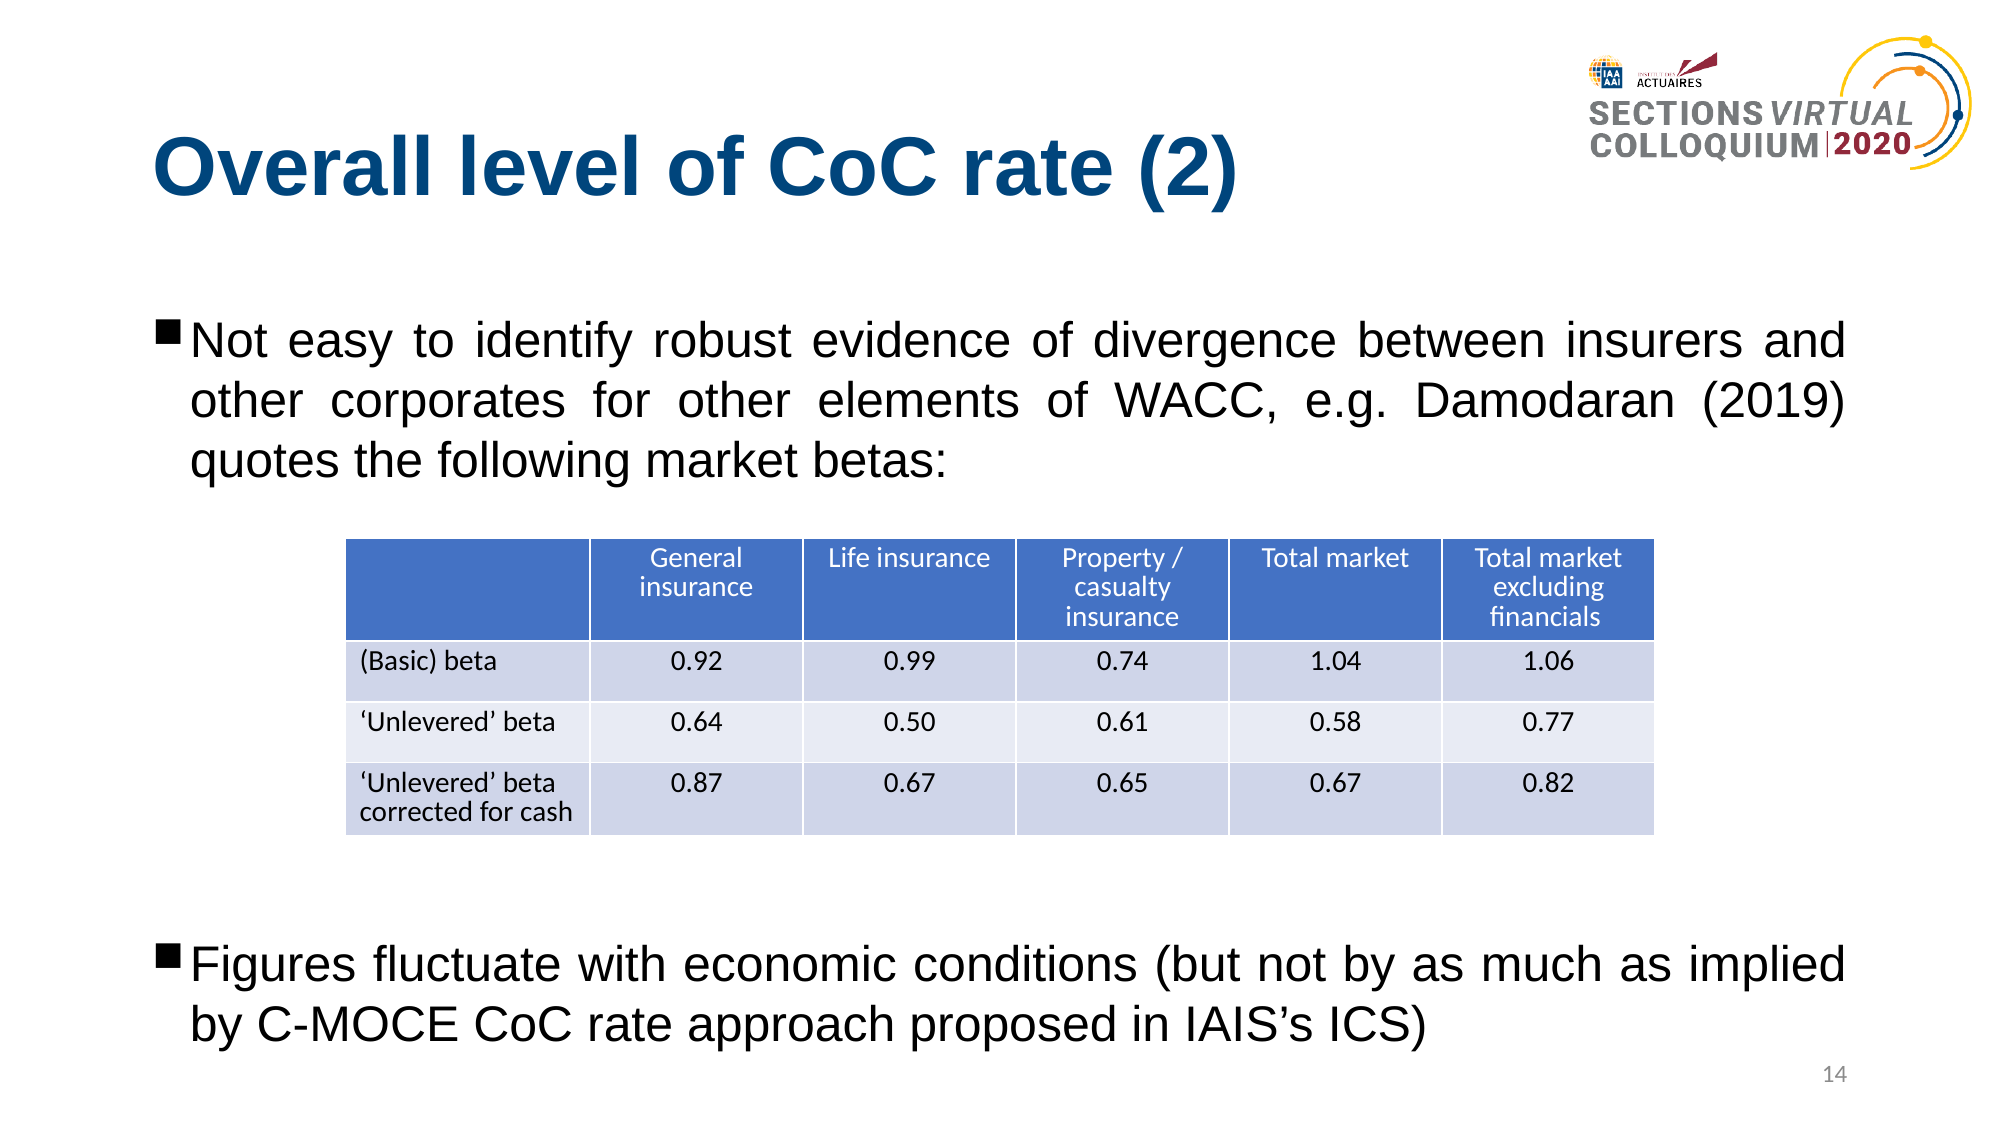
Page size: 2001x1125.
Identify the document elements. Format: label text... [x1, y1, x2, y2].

table_cell 0.67 [804, 763, 1015, 835]
table_cell 1.06 [1443, 642, 1654, 701]
table_cell 0.99 [804, 642, 1015, 701]
picture [1588, 31, 1972, 170]
table_cell ‘Unlevered’ beta [346, 703, 589, 762]
list Not easy to identify robust evidence of divergence between insurers and other corporates for other elements of WACC, e.g. Damodaran (2019) quotes the following market betas: Figures fluctuate with economic conditions (but not by as much as implied by C-MOCE CoC rate approach proposed in IAIS’s ICS) [137, 299, 1863, 1014]
table_cell ‘Unlevered’ beta corrected for cash [346, 763, 589, 835]
table_cell 0.77 [1443, 703, 1654, 762]
table_cell 0.58 [1230, 703, 1441, 762]
table_cell 0.67 [1230, 763, 1441, 835]
title Overall level of CoC rate (2) [137, 59, 1863, 278]
table_cell 0.65 [1017, 763, 1228, 835]
table_cell 0.61 [1017, 703, 1228, 762]
table_header [346, 539, 589, 640]
table_header General insurance [591, 539, 802, 640]
table_cell 0.50 [804, 703, 1015, 762]
table_cell (Basic) beta [346, 642, 589, 701]
table_cell 0.64 [591, 703, 802, 762]
table_header Life insurance [804, 539, 1015, 640]
table_cell 0.82 [1443, 763, 1654, 835]
slide_number 14 [1412, 1042, 1863, 1103]
table_header Total market [1230, 539, 1441, 640]
table_cell 1.04 [1230, 642, 1441, 701]
table_header Property / casualty insurance [1017, 539, 1228, 640]
table_cell 0.92 [591, 642, 802, 701]
table_cell 0.87 [591, 763, 802, 835]
table_cell 0.74 [1017, 642, 1228, 701]
table_header Total market excluding financials [1443, 539, 1654, 640]
